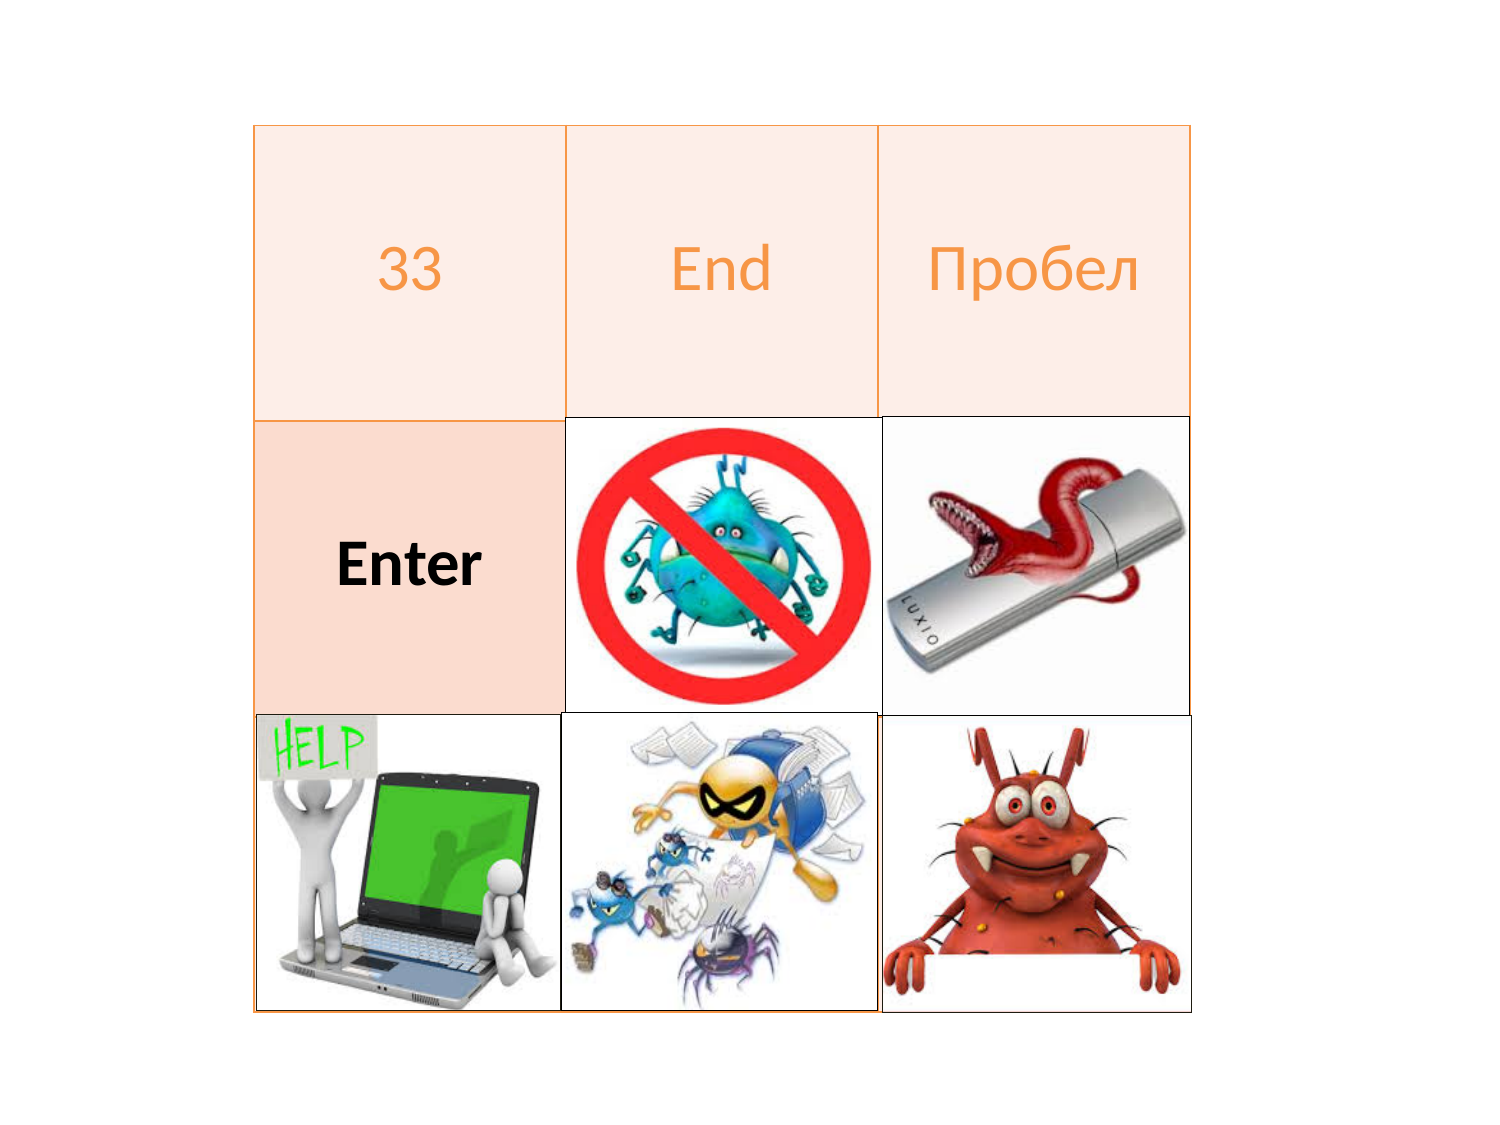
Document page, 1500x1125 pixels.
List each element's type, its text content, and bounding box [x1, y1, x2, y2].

table_cell Enter [255, 422, 560, 714]
table_header 33 [255, 126, 565, 420]
table_header Пробел [879, 126, 1189, 415]
table_header End [567, 126, 877, 415]
picture [255, 415, 1192, 1013]
